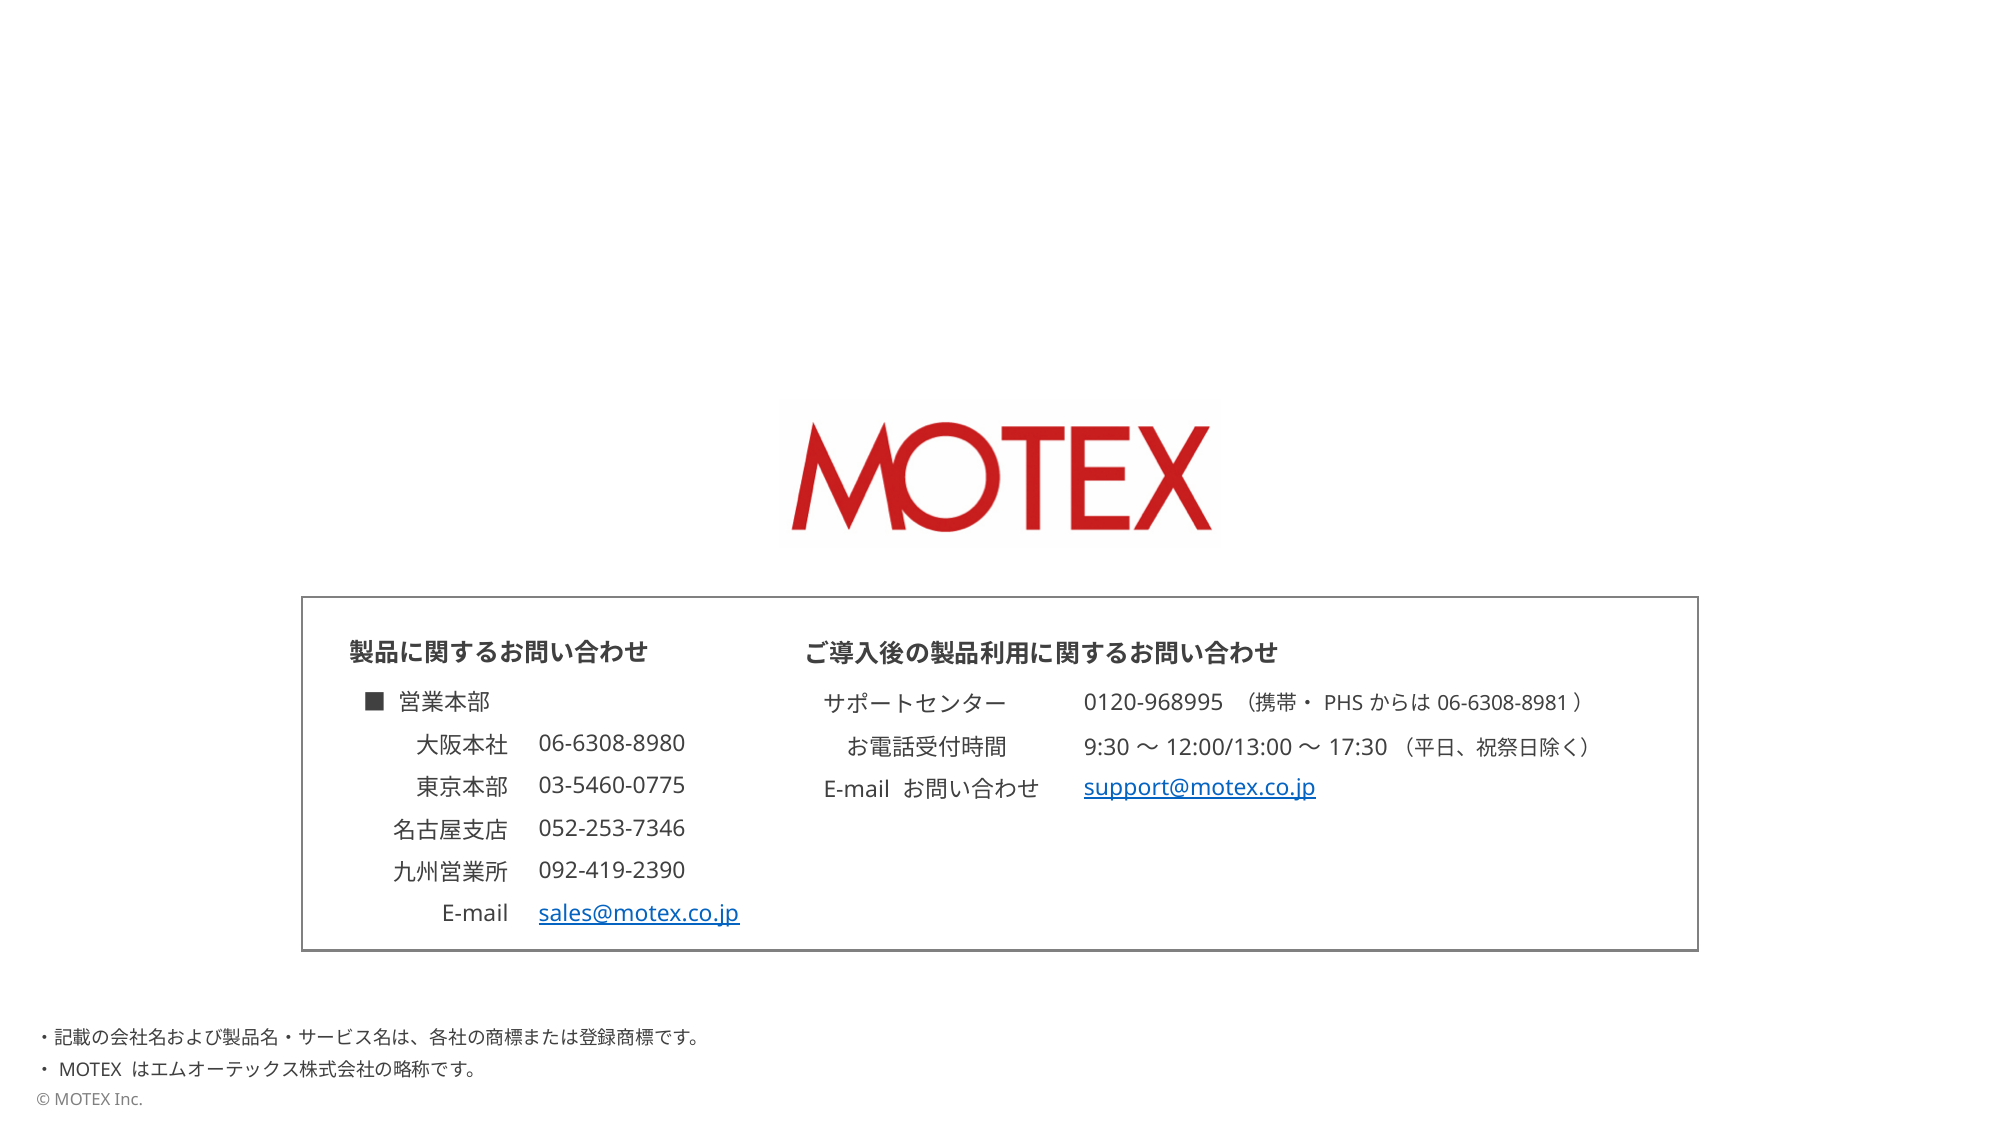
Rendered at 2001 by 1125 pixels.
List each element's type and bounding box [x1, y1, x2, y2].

picture [779, 399, 1221, 548]
